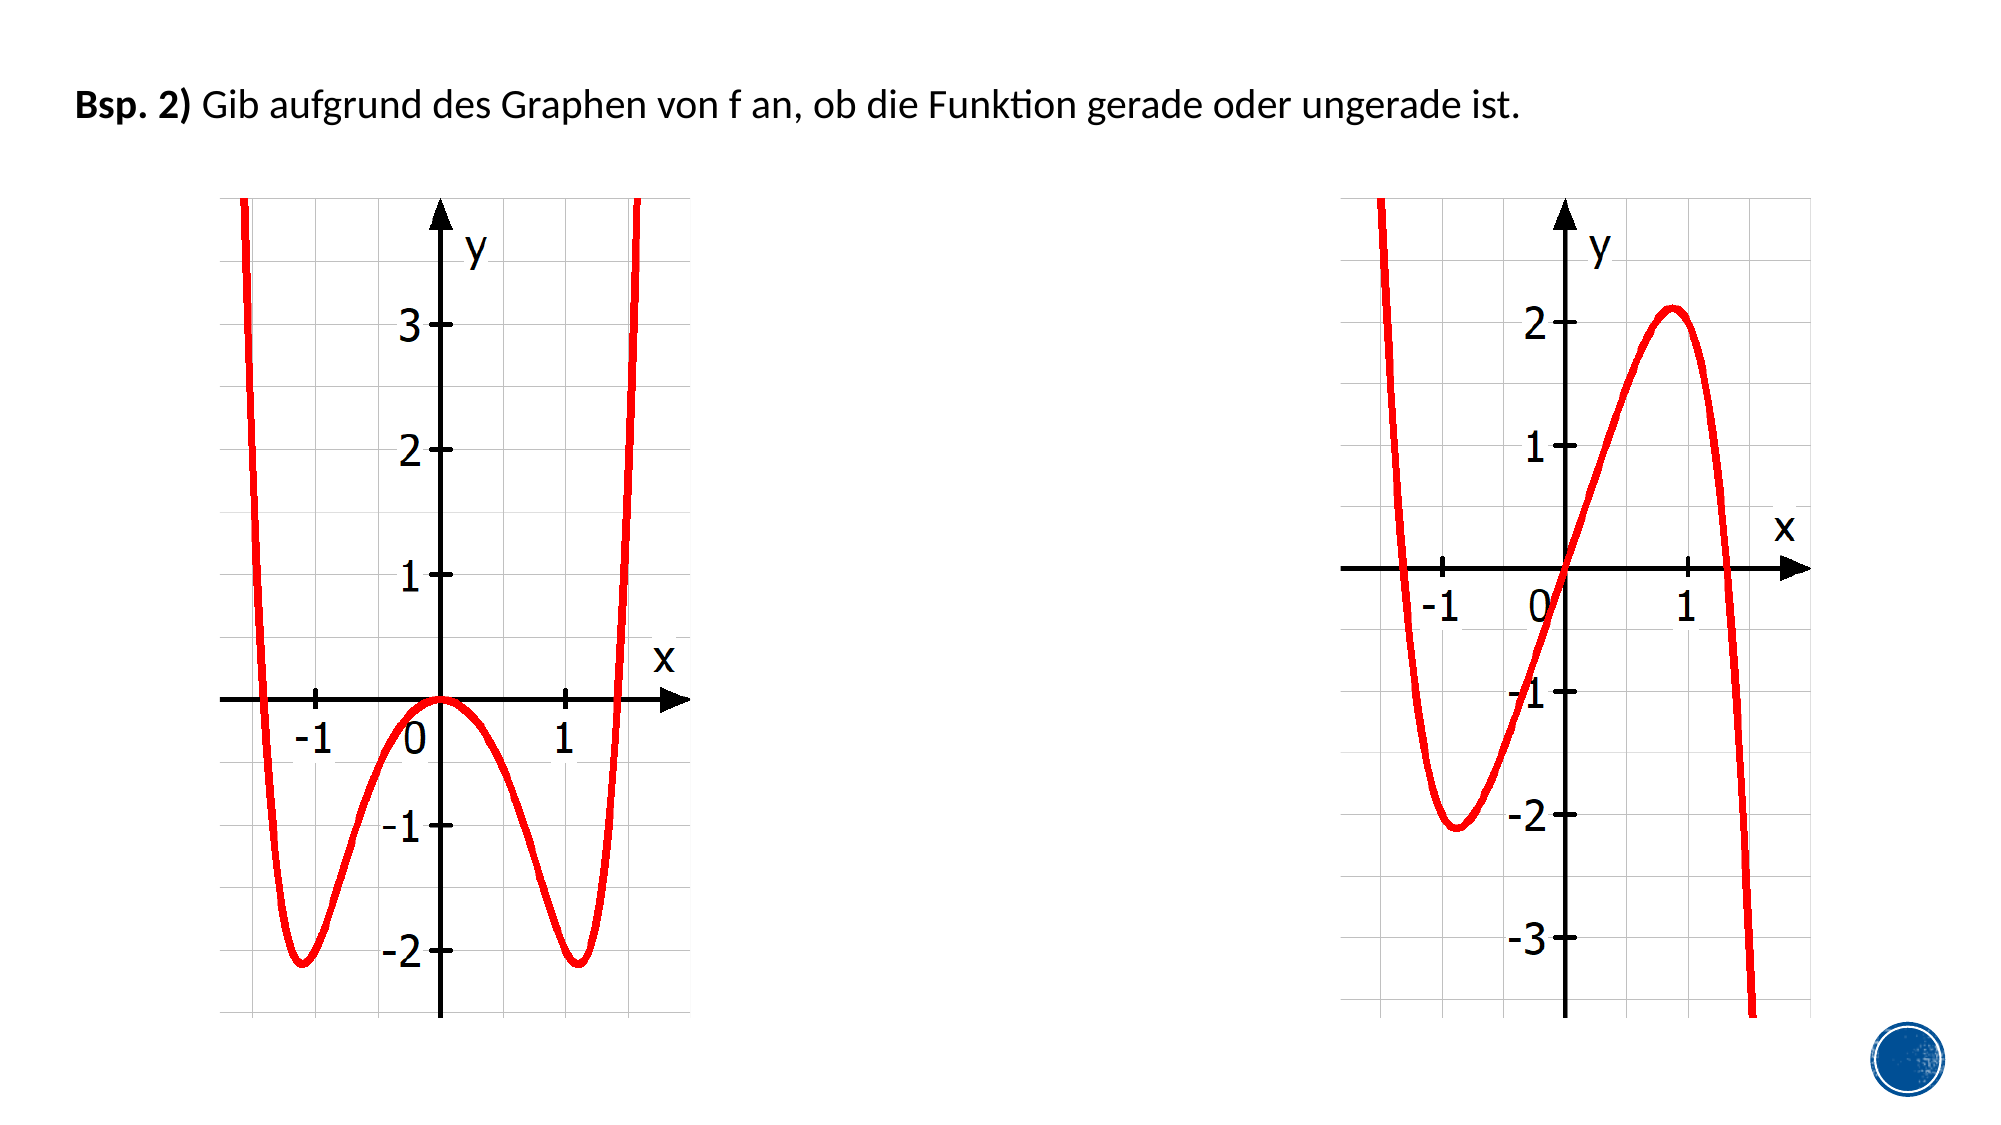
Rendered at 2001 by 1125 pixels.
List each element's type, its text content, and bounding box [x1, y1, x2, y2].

picture [219, 198, 691, 1018]
text_box Bsp. 2) Gib aufgrund des Graphen von f an, ob die Funktion gerade oder ungerade ist. [60, 65, 1642, 134]
picture [1340, 198, 1811, 1018]
